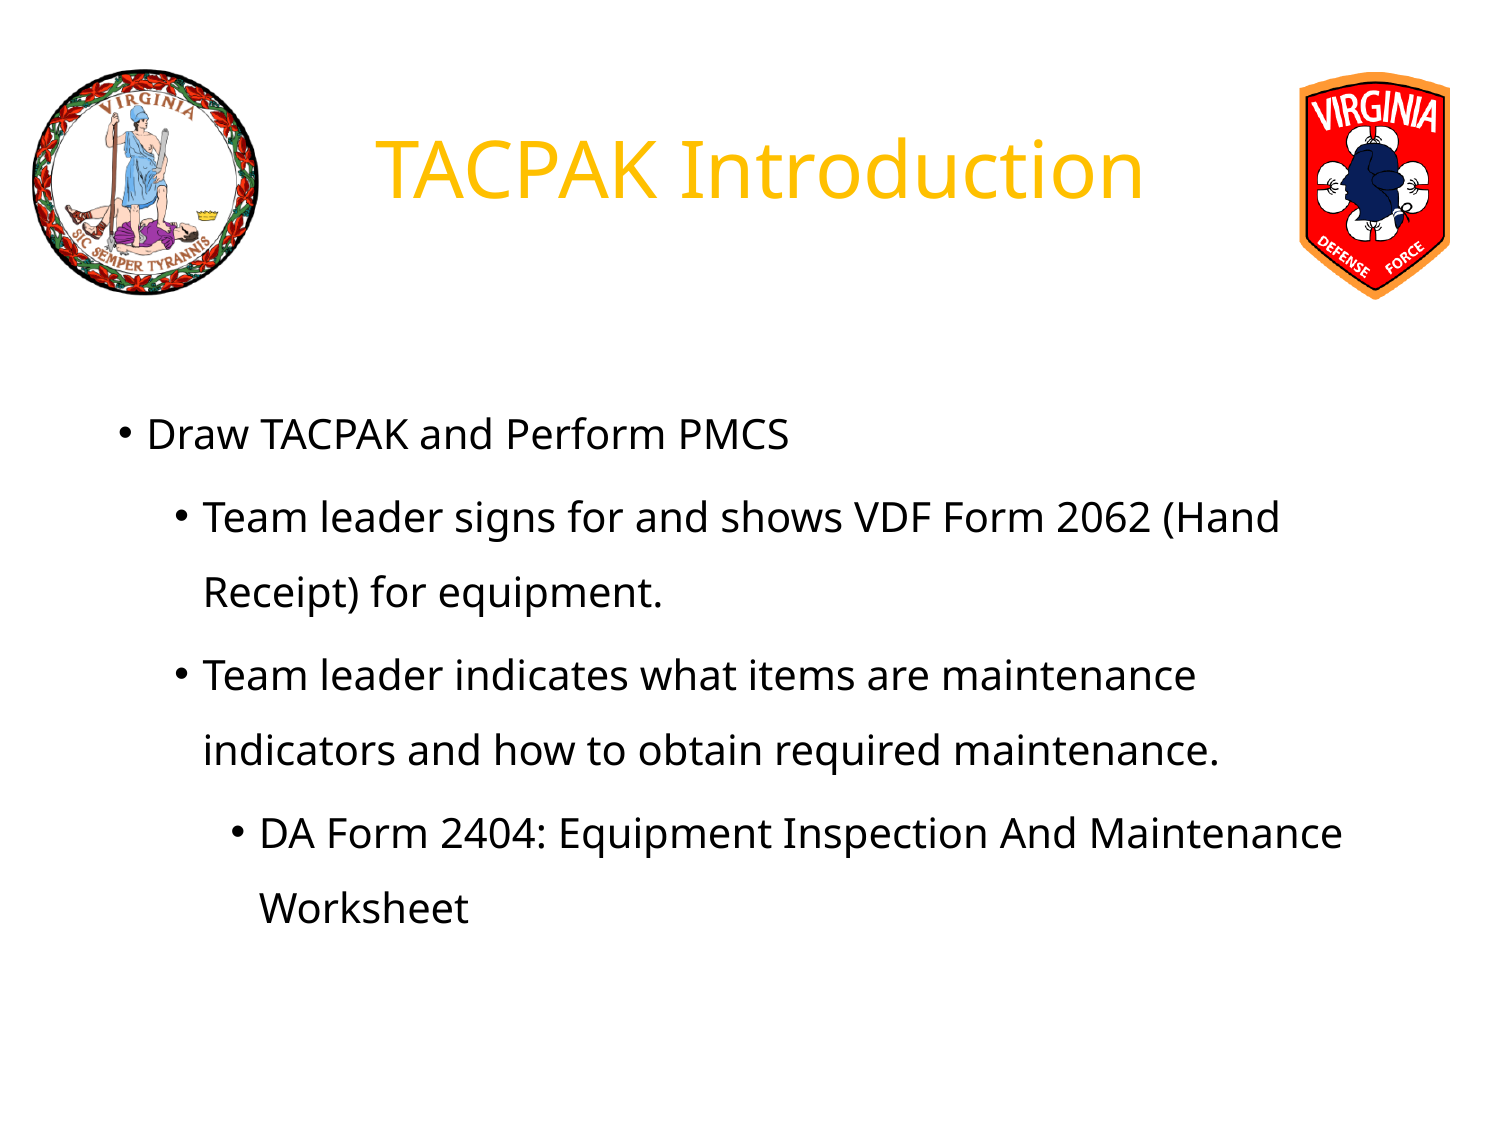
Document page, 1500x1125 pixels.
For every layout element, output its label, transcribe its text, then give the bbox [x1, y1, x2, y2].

picture [1299, 72, 1450, 300]
title TACPAK Introduction [263, 115, 1299, 225]
list Draw TACPAK and Perform PMCS Team leader signs for and shows VDF Form 2062 (Hand Receipt) for equipment. Team leader indicates what items are maintenance indicators and how to obtain required maintenance. DA Form 2404: Equipment Inspection And Maintenance Worksheet [103, 375, 1397, 1014]
picture [24, 62, 263, 300]
